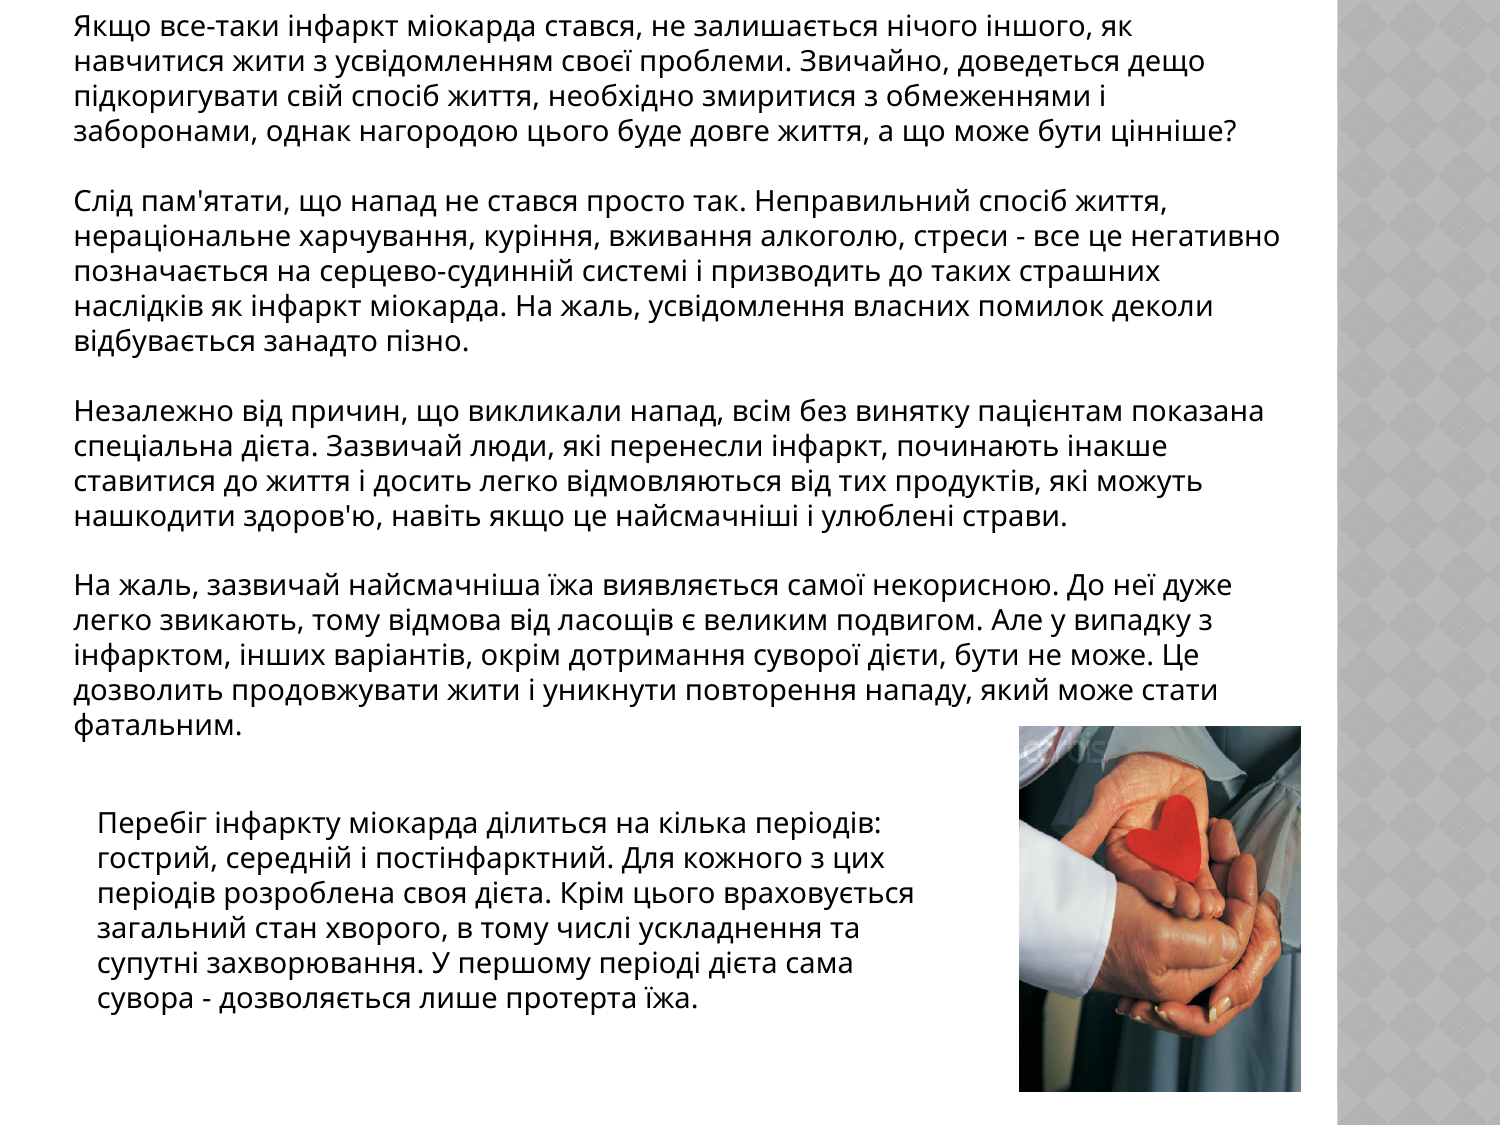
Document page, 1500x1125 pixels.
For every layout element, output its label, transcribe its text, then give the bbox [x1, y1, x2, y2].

picture [1019, 726, 1302, 1092]
text_box Перебіг інфаркту міокарда ділиться на кілька періодів: гострий, середній і постінфарктний. Для кожного з цих періодів розроблена своя дієта. Крім цього враховується загальний стан хворого, в тому числі ускладнення та супутні захворювання. У першому періоді дієта сама сувора - дозволяється лише протерта їжа. [82, 796, 961, 1022]
text_box Якщо все-таки інфаркт міокарда стався, не залишається нічого іншого, як навчитися жити з усвідомленням своєї проблеми. Звичайно, доведеться дещо підкоригувати свій спосіб життя, необхідно змиритися з обмеженнями і заборонами, однак нагородою цього буде довге життя, а що може бути цінніше? Слід пам'ятати, що напад не стався просто так. Неправильний спосіб життя, нераціональне харчування, куріння, вживання алкоголю, стреси - все це негативно позначається на серцево-судинній системі і призводить до таких страшних наслідків як інфаркт міокарда. На жаль, усвідомлення власних помилок деколи відбувається занадто пізно. Незалежно від причин, що викликали напад, всім без винятку пацієнтам показана спеціальна дієта. Зазвичай люди, які перенесли інфаркт, починають інакше ставитися до життя і досить легко відмовляються від тих продуктів, які можуть нашкодити здоров'ю, навіть якщо це найсмачніші і улюблені страви. На жаль, зазвичай найсмачніша їжа виявляється самої некорисною. До неї дуже легко звикають, тому відмова від ласощів є великим подвигом. Але у випадку з інфарктом, інших варіантів, окрім дотримання суворої дієти, бути не може. Це дозволить продовжувати жити і уникнути повторення нападу, який може стати фатальним. [58, 0, 1301, 819]
